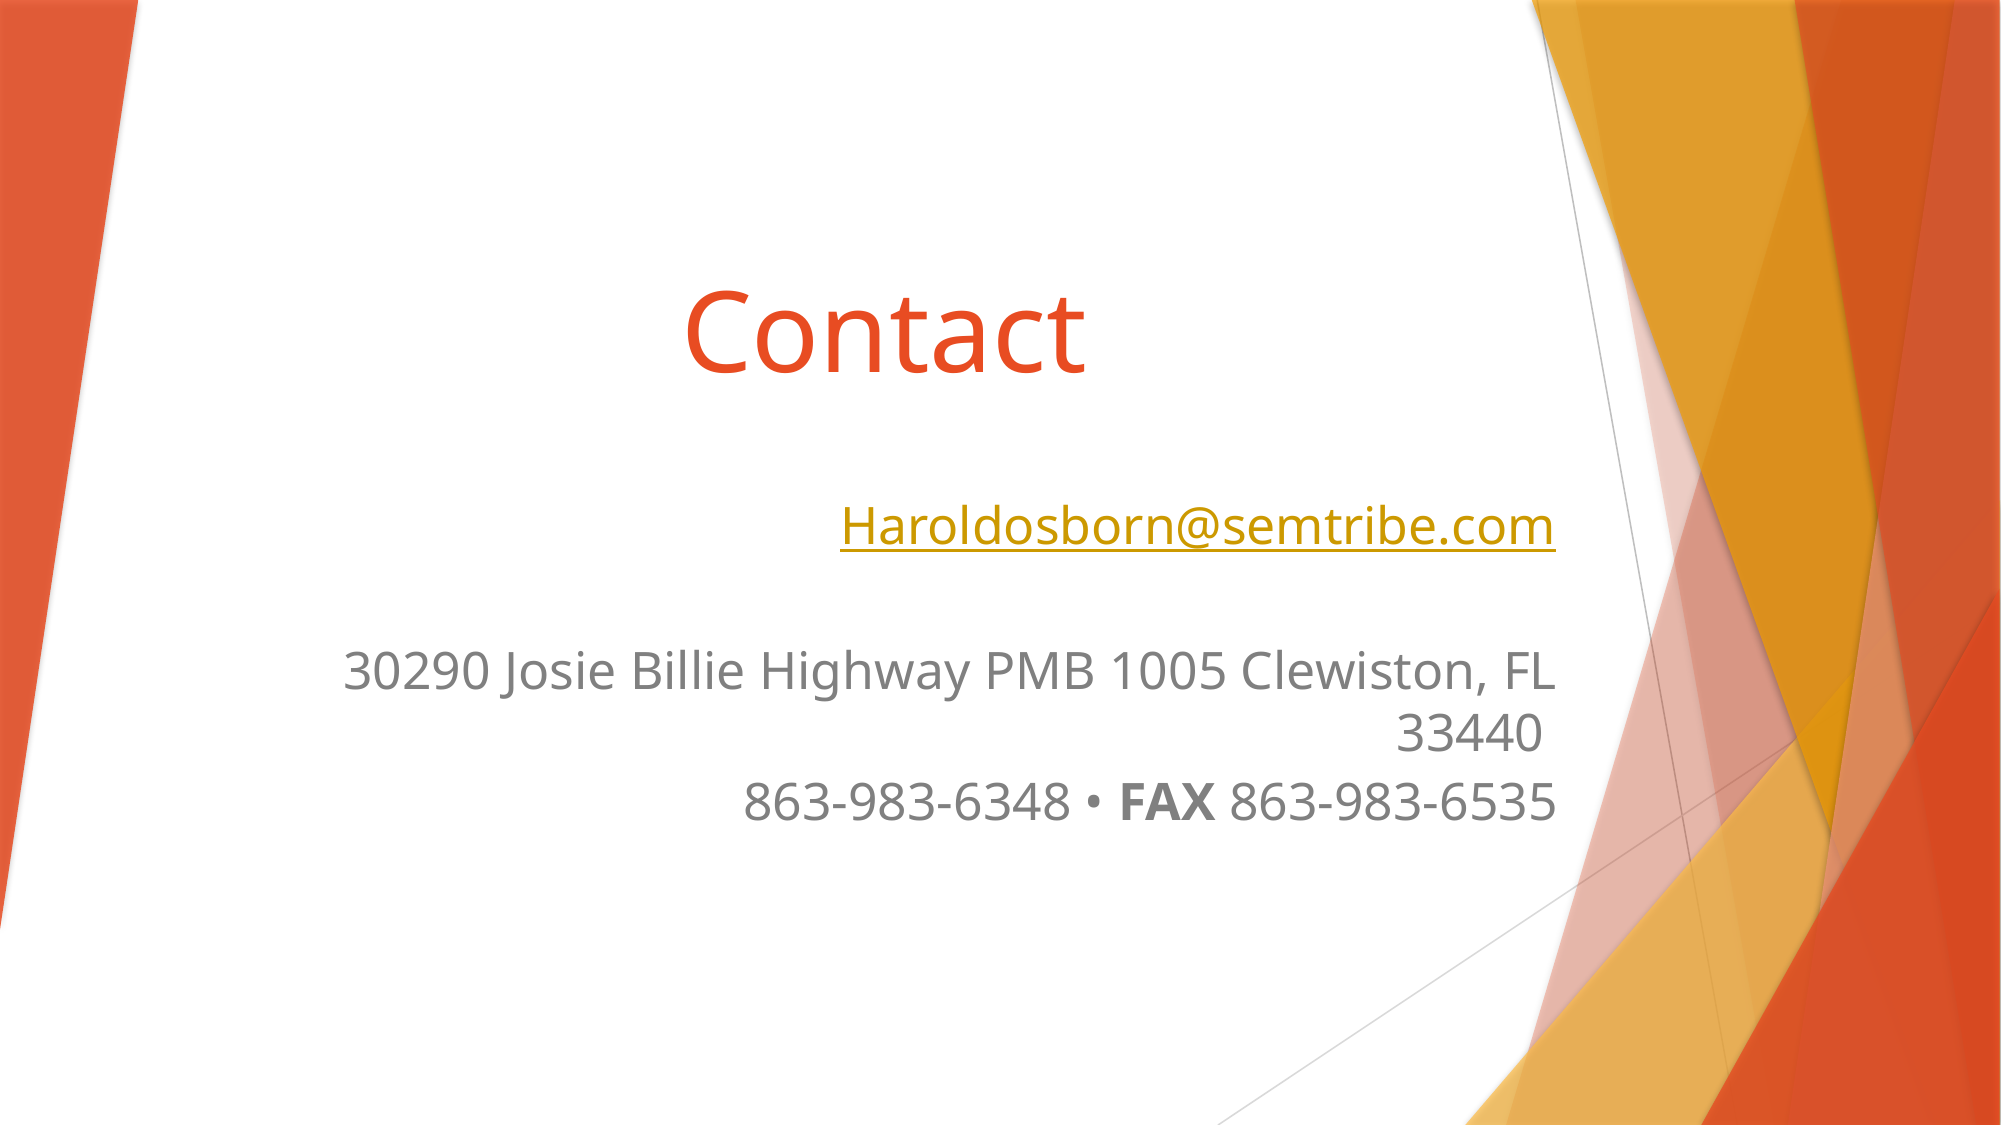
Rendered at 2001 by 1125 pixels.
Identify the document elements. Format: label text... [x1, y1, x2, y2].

title Contact [247, 132, 1522, 403]
subtitle Haroldosborn@semtribe.com 30290 Josie Billie Highway PMB 1005 Clewiston, FL 33440 863-983-6348 • FAX 863-983-6535 [247, 464, 1573, 845]
